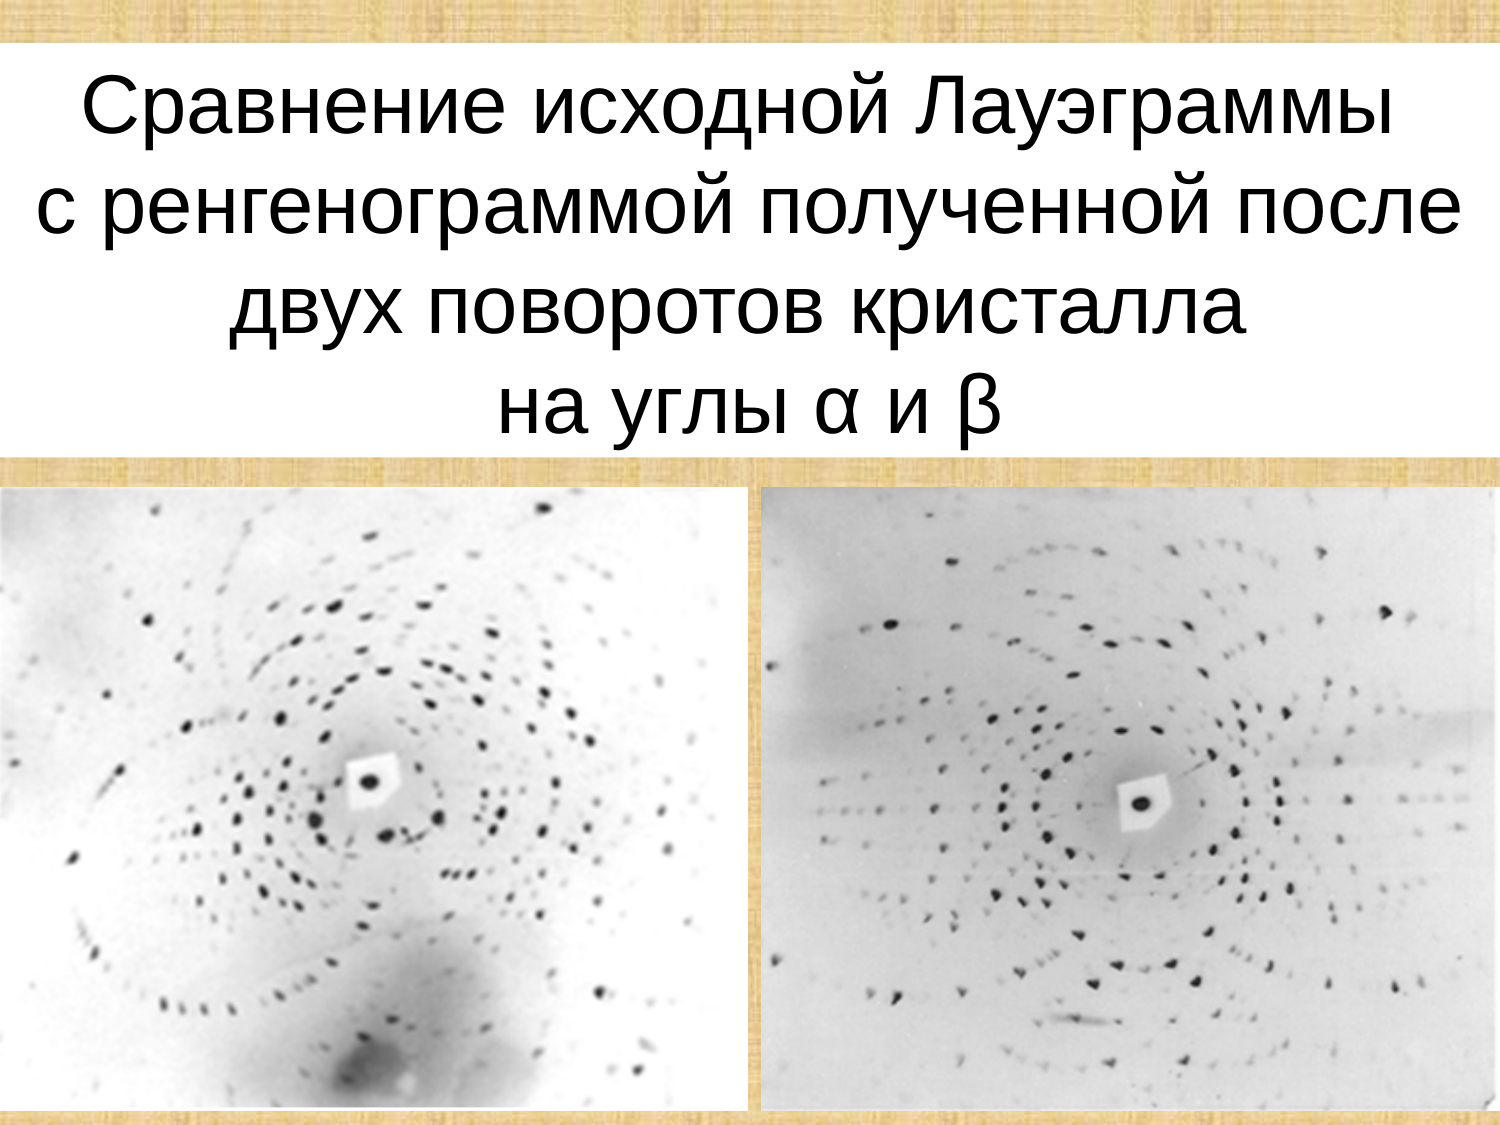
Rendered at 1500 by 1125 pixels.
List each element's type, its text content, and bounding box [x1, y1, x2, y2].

picture [0, 458, 1500, 1125]
picture [0, 0, 1500, 42]
text_box Сравнение исходной Лауэграммы с ренгенограммой полученной после двух поворотов кристалла на углы α и β [0, 42, 1500, 458]
